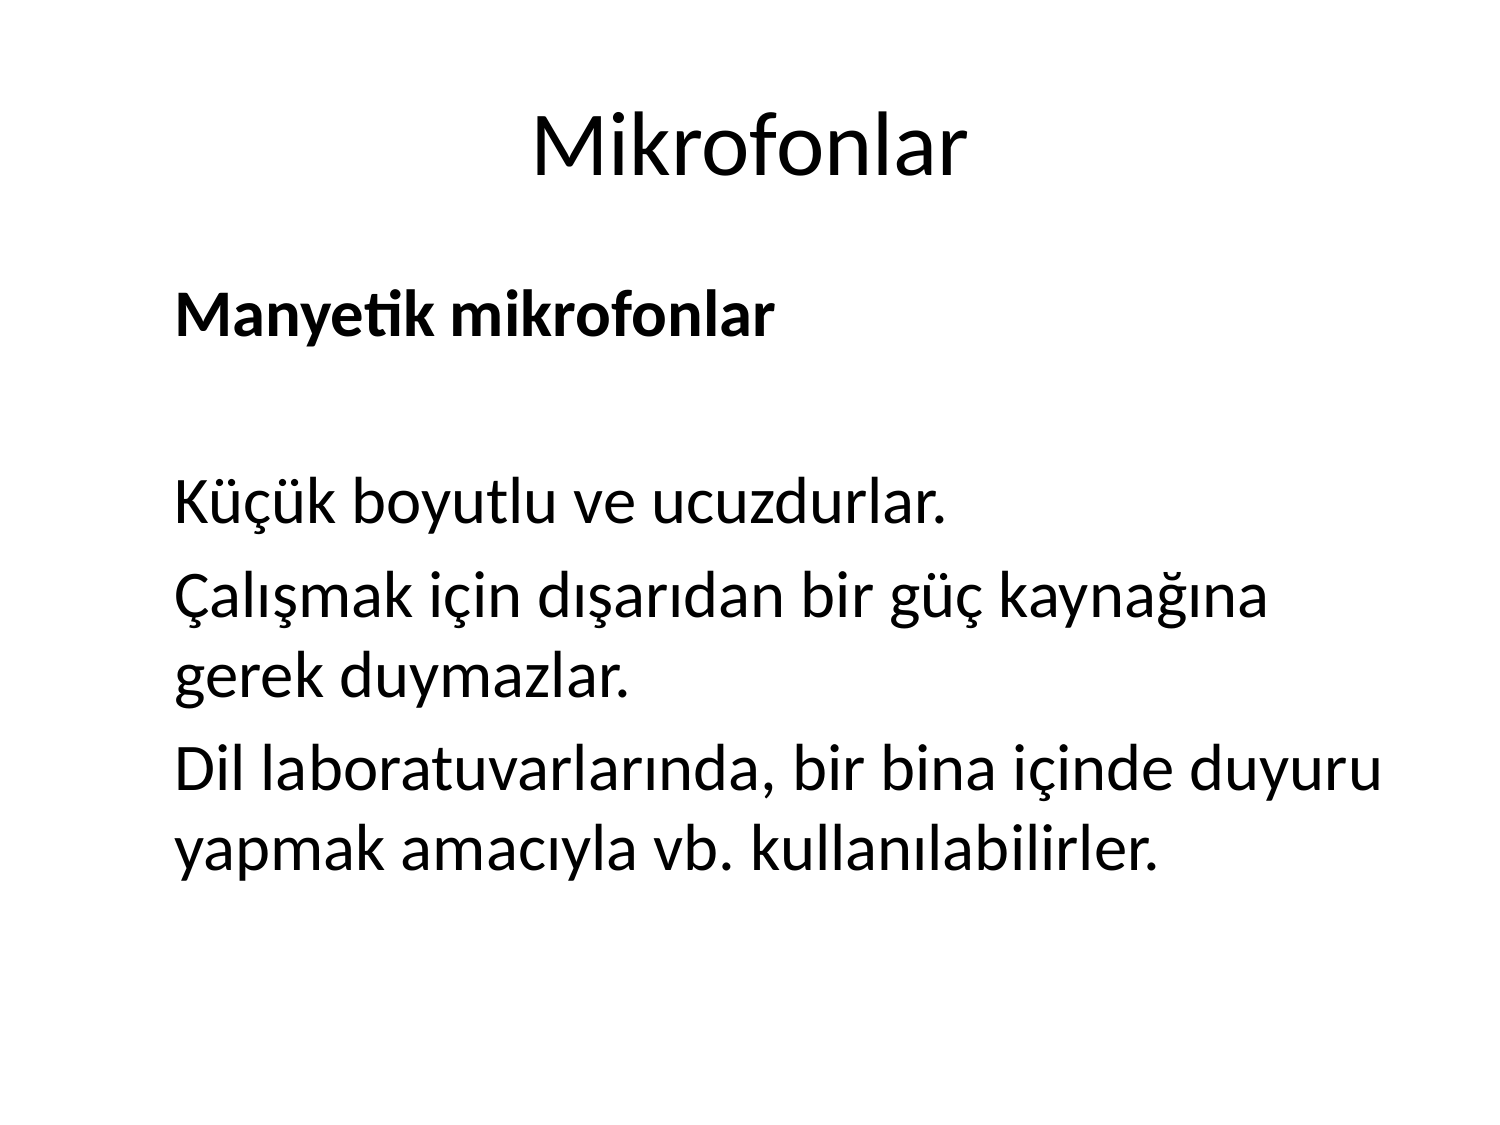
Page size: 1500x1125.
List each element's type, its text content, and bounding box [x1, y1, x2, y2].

title Mikrofonlar [75, 45, 1425, 233]
list Manyetik mikrofonlar Küçük boyutlu ve ucuzdurlar. Çalışmak için dışarıdan bir güç kaynağına gerek duymazlar. Dil laboratuvarlarında, bir bina içinde duyuru yapmak amacıyla vb. kullanılabilirler. [75, 262, 1425, 1005]
